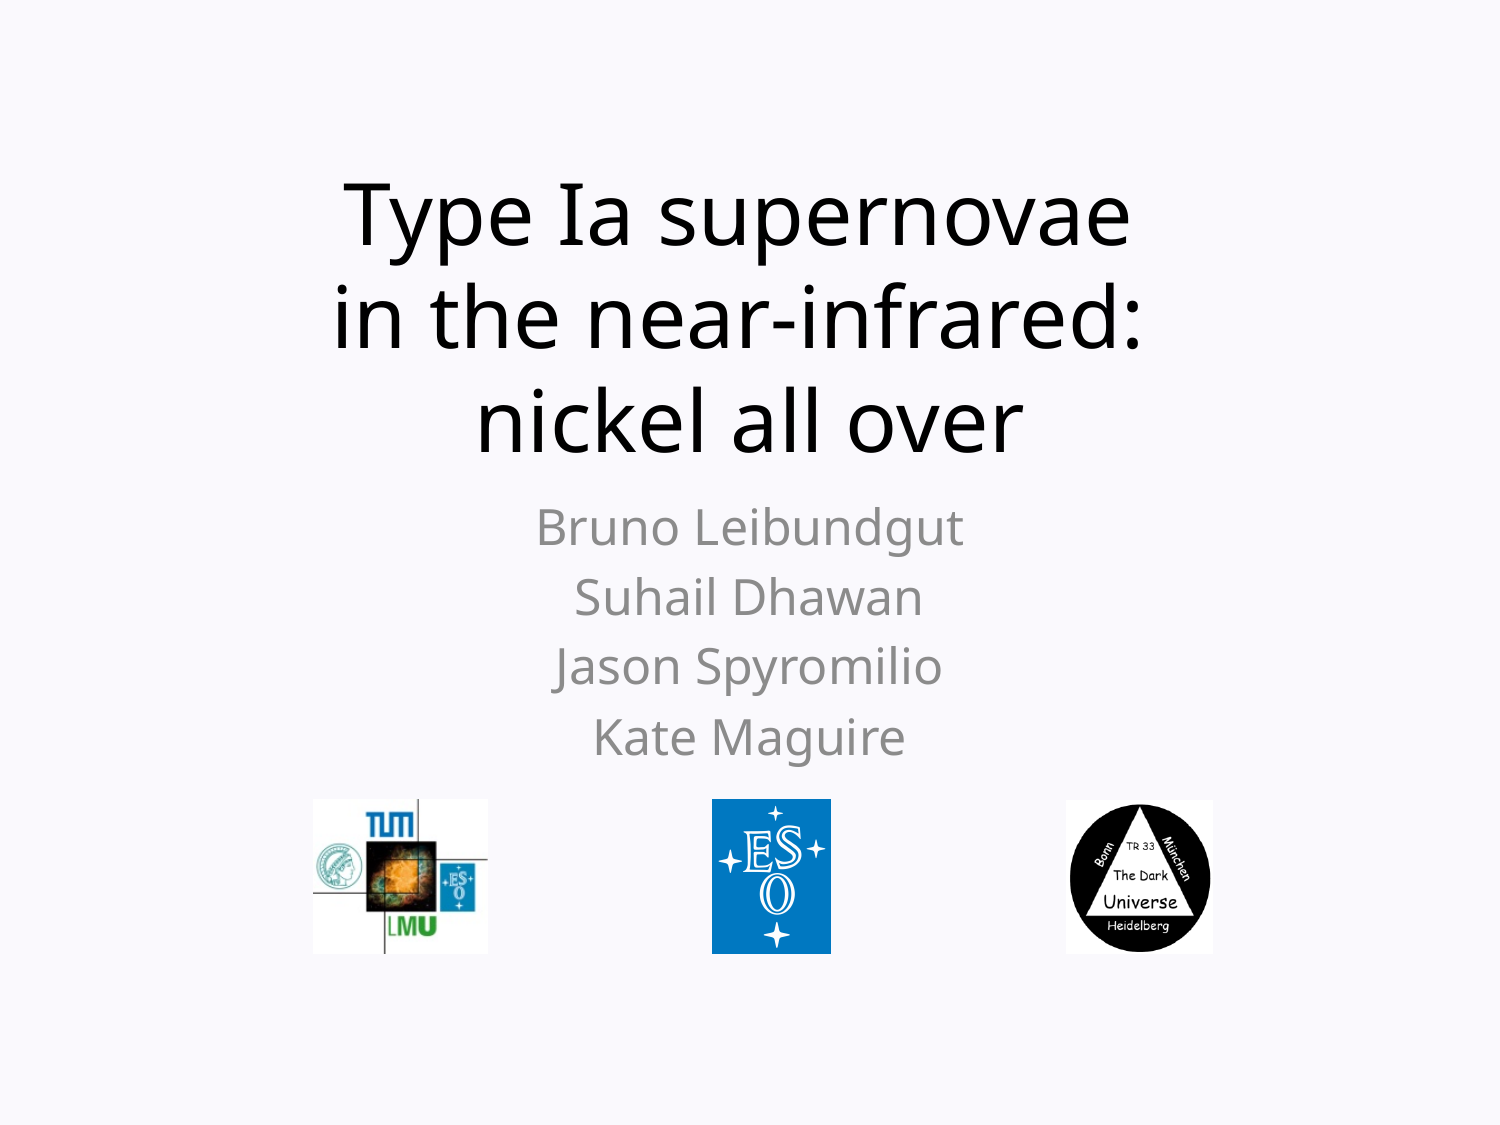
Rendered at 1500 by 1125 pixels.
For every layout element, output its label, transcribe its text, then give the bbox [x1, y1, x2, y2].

title Type Ia supernovae in the near-infrared: nickel all over [75, 149, 1425, 479]
picture [312, 799, 488, 954]
subtitle Bruno Leibundgut Suhail Dhawan Jason Spyromilio Kate Maguire [225, 487, 1275, 775]
picture [712, 799, 831, 954]
picture [1066, 799, 1213, 954]
